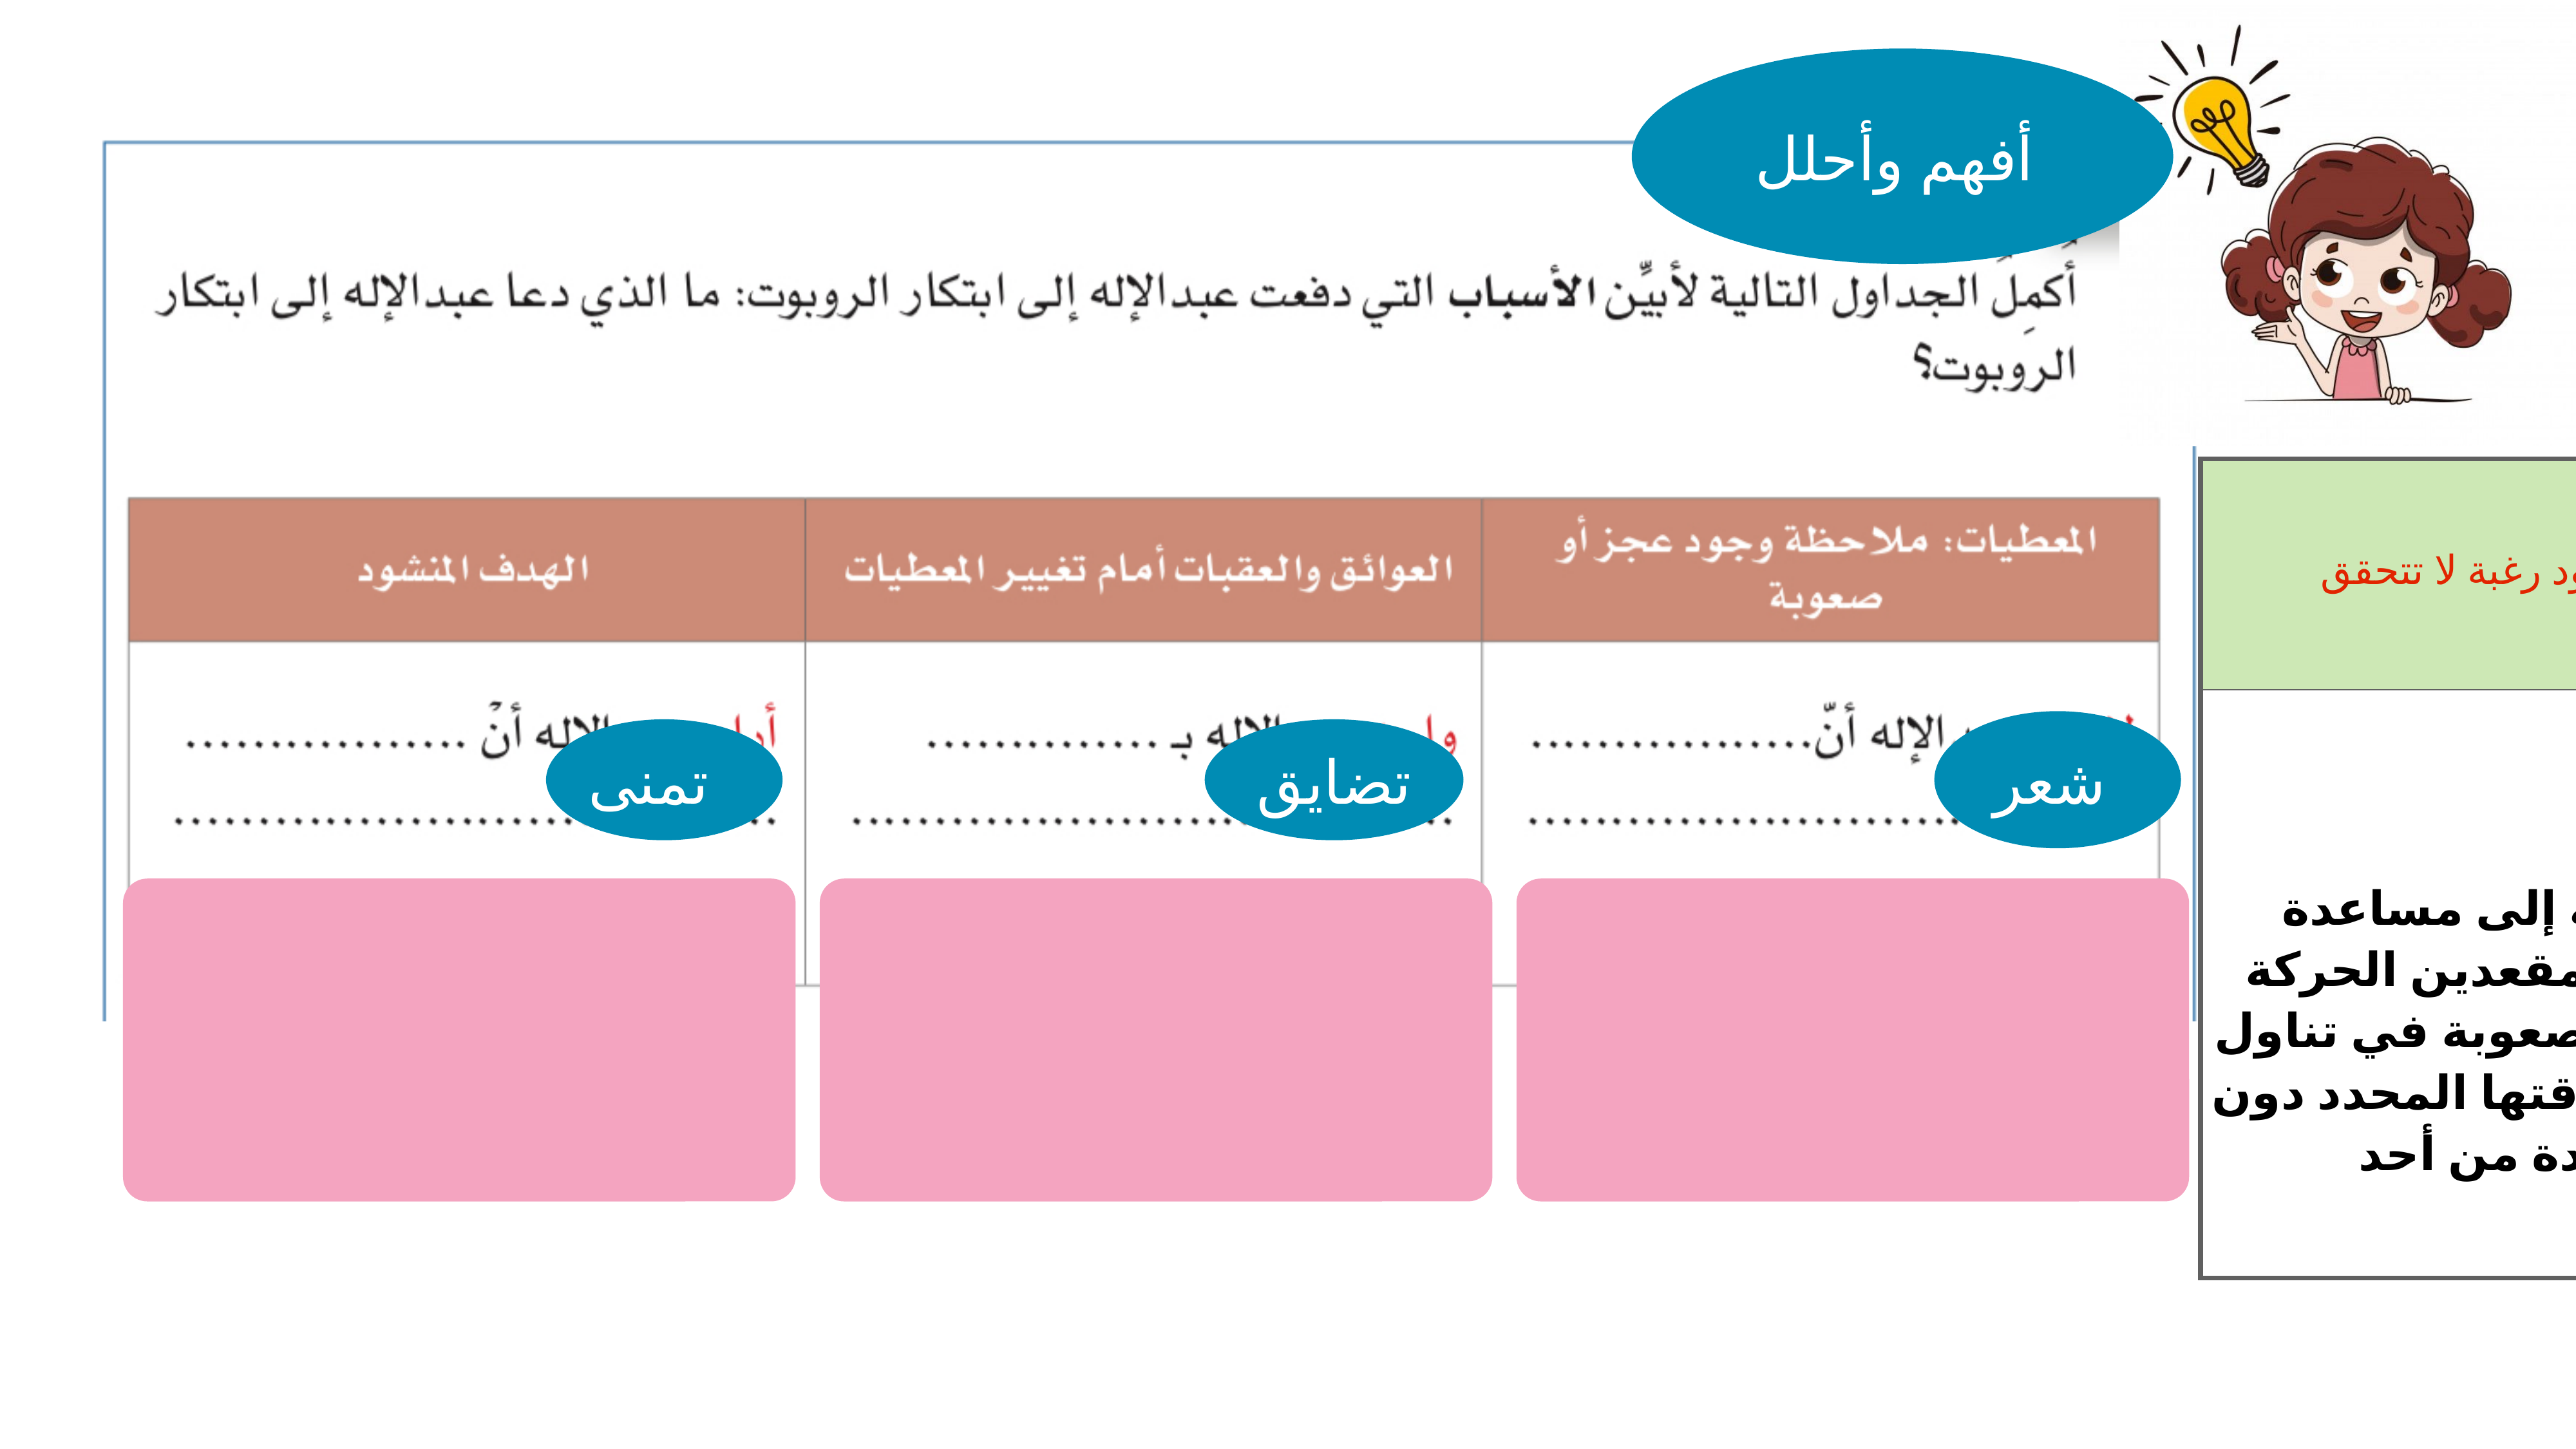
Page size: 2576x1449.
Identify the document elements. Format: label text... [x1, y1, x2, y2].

picture [74, 4, 2576, 1022]
text_box [1516, 1022, 2190, 1202]
table_cell شعر بحاجة إلى مساعدة المرضى والمقعدين الحركة الذين يجدون صعوبة في تناول أدويتهم في وقتها المحدد دون مساعدة من أحد . [2203, 690, 2576, 1276]
picture [1924, 152, 2012, 194]
picture [1873, 162, 1899, 194]
table_header الحاجة : وجود رغبة لا تتحقق [2330, 461, 2576, 689]
text_box [122, 1022, 796, 1202]
picture [2020, 120, 2029, 132]
text_box [819, 1022, 1493, 1202]
picture [1864, 135, 1869, 180]
picture [2022, 135, 2027, 180]
text_box أفهم وأحلل [1731, 48, 2074, 73]
picture [1759, 135, 1853, 189]
picture [1861, 120, 1871, 132]
